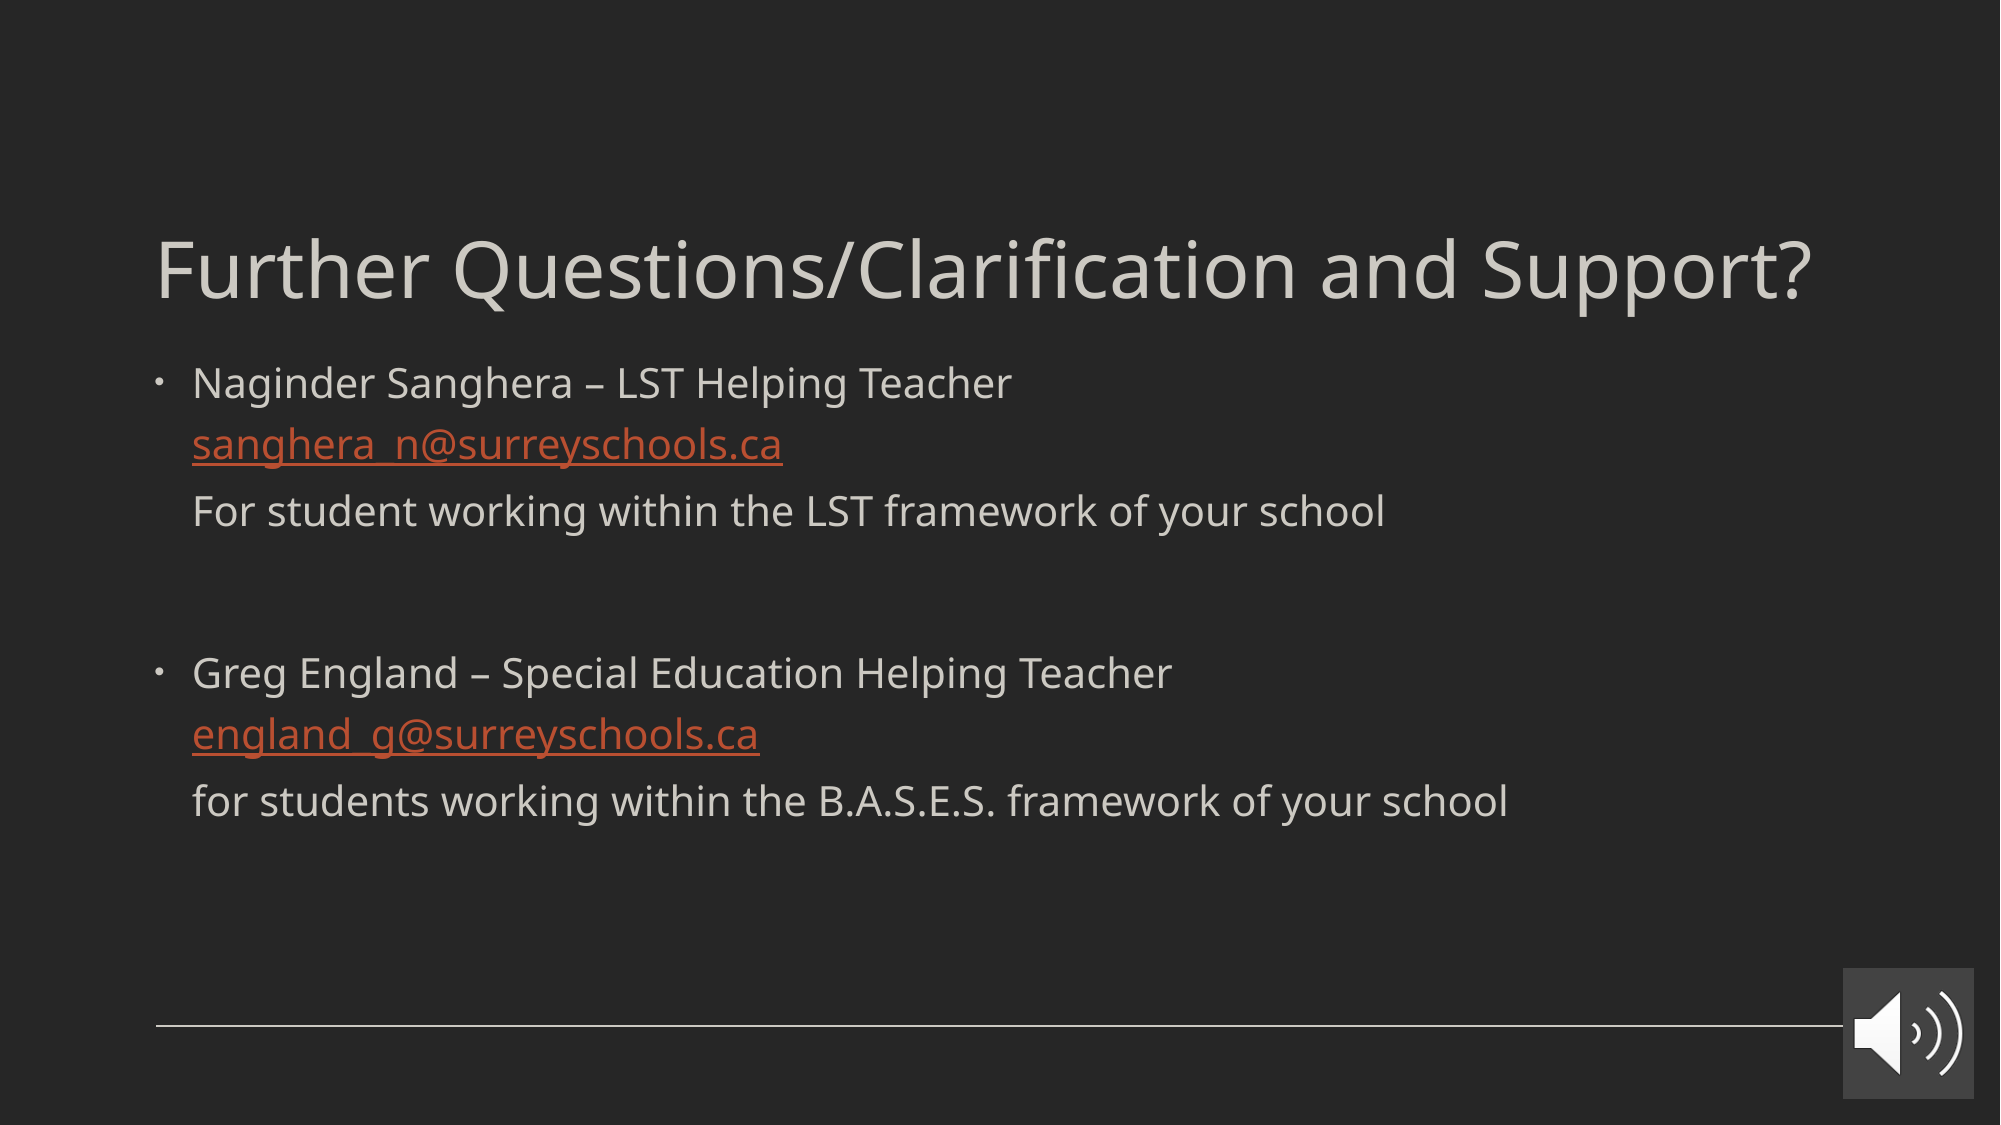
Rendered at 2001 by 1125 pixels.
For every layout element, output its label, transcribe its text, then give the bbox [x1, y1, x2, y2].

list Naginder Sanghera – LST Helping Teacher sanghera_n@surreyschools.ca For student working within the LST framework of your school Greg England – Special Education Helping Teacher england_g@surreyschools.ca for students working within the B.A.S.E.S. framework of your school [139, 338, 1850, 980]
title Further Questions/Clarification and Support? [139, 143, 1850, 322]
picture [1841, 966, 1975, 1100]
